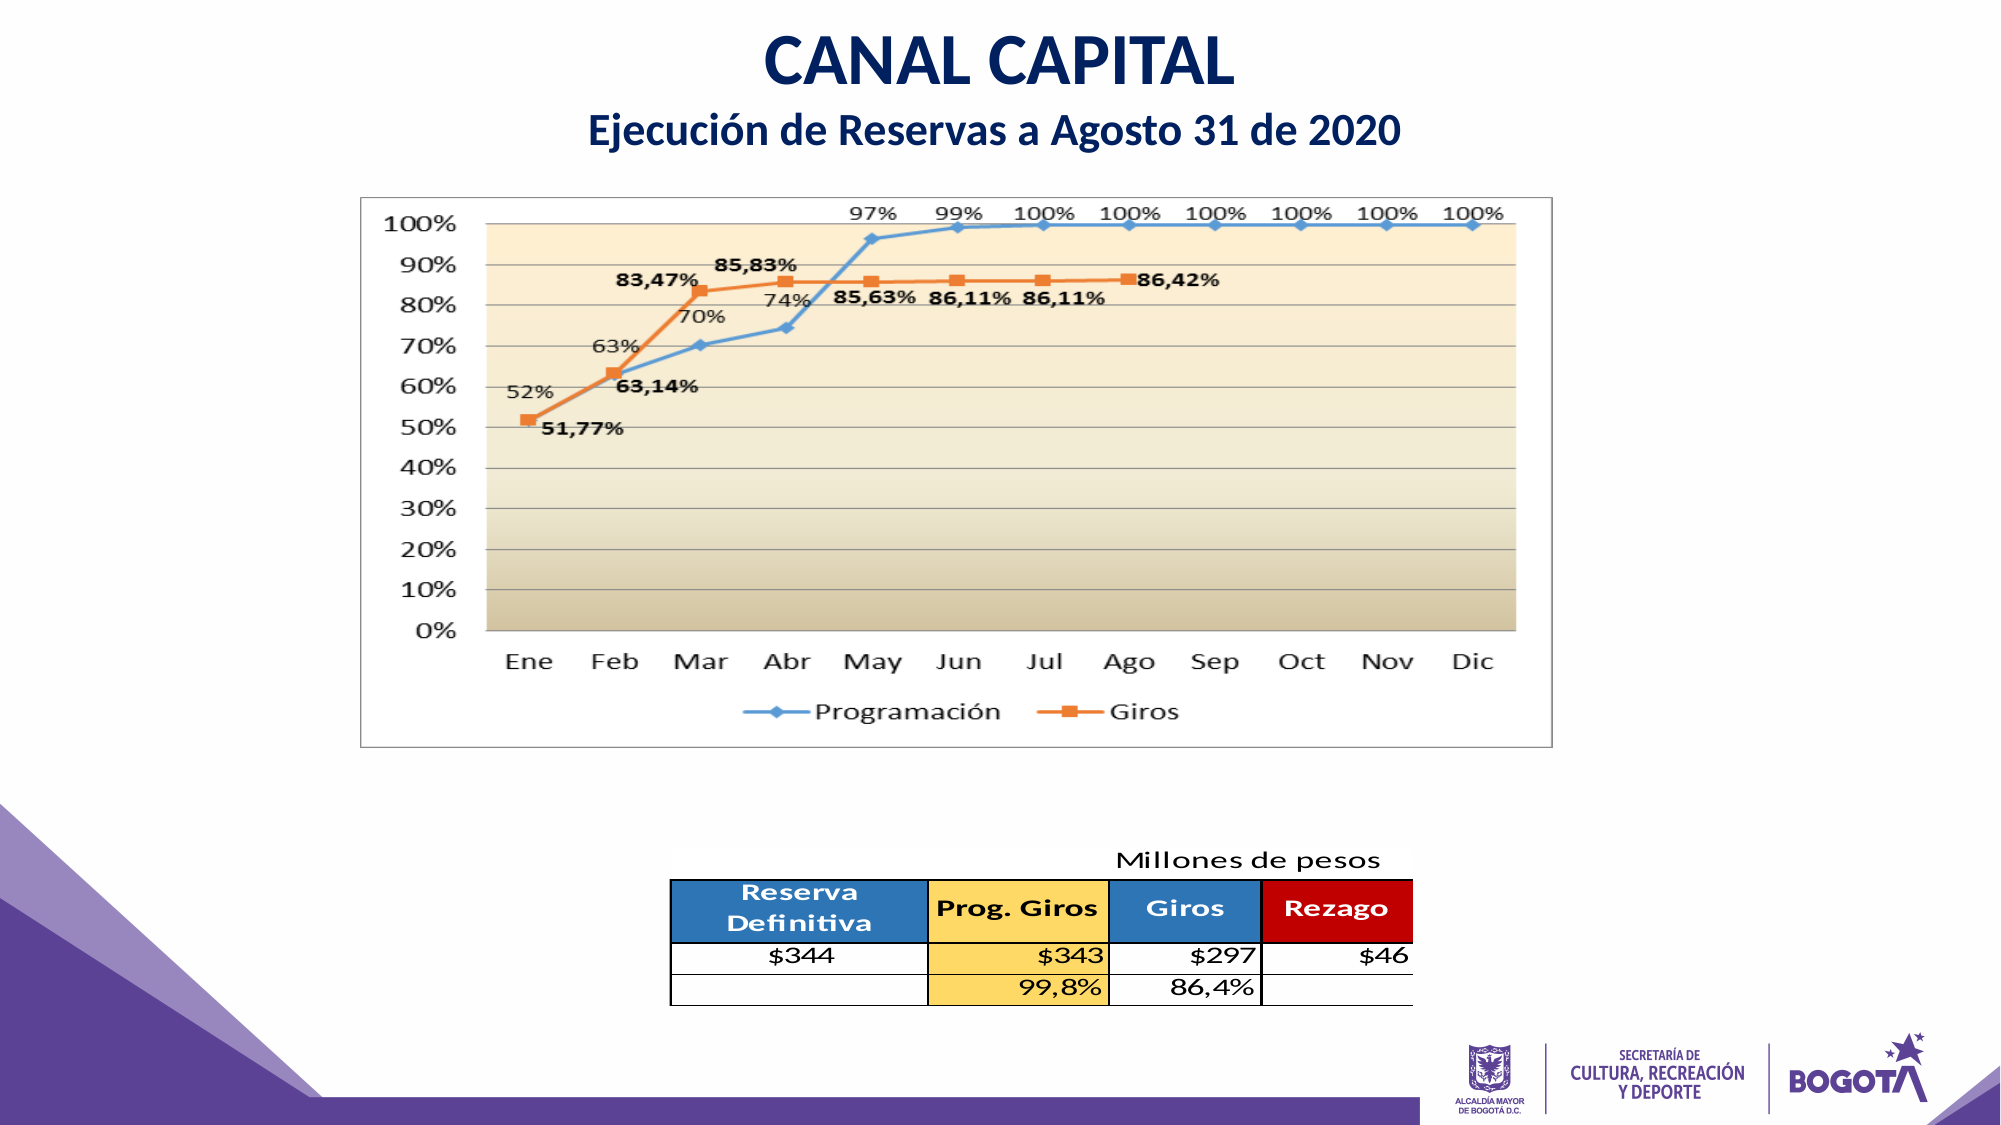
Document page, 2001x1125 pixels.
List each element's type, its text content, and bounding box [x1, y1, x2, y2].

picture [0, 0, 2001, 1125]
text_box CANAL CAPITAL Ejecución de Reservas a Agosto 31 de 2020 [0, 4, 2000, 163]
